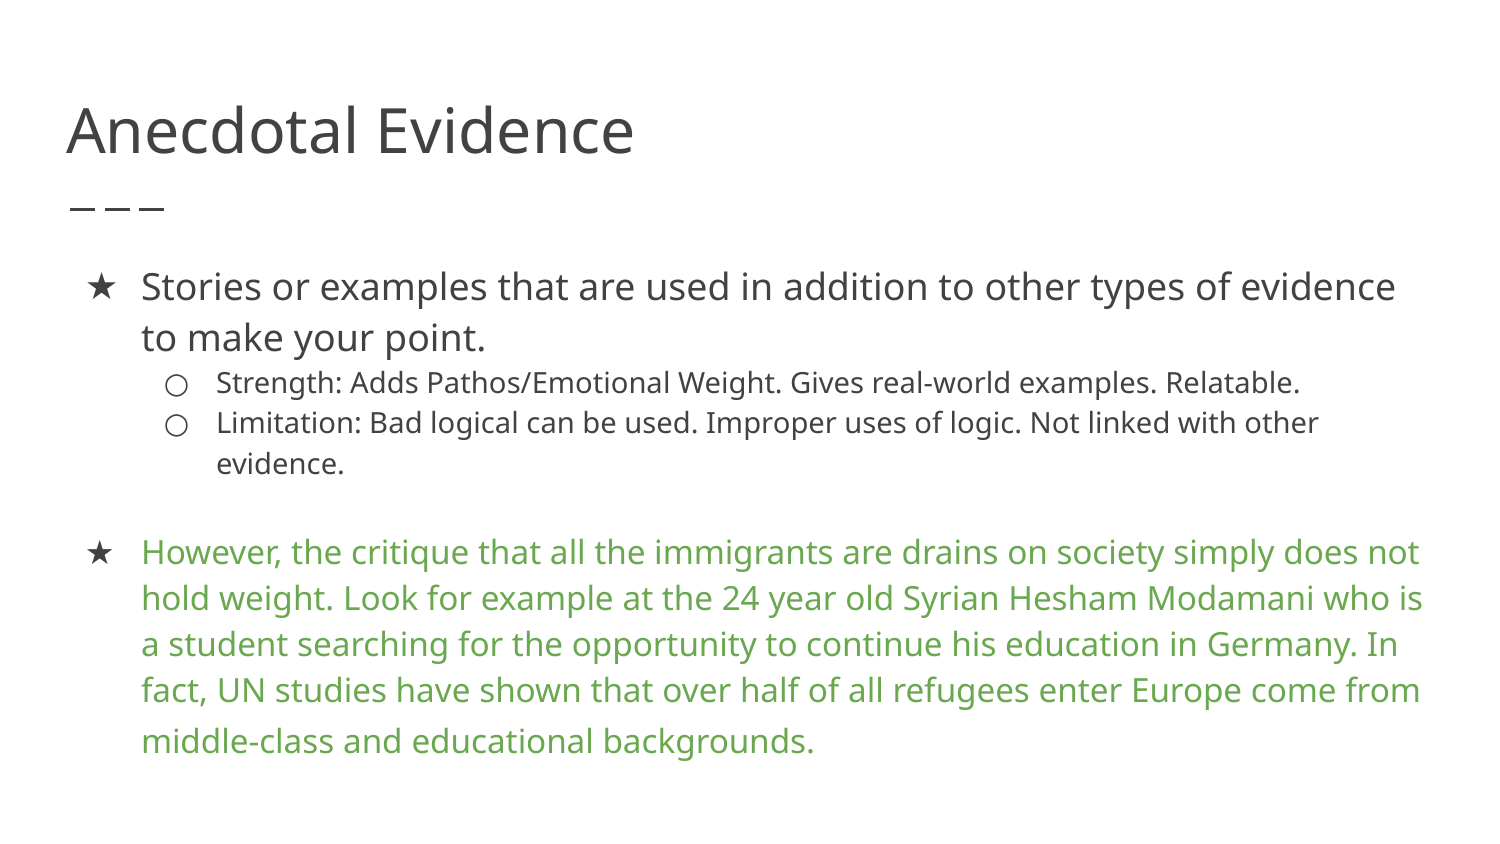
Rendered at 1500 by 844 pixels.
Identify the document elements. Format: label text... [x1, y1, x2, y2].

title Anecdotal Evidence [51, 61, 1449, 182]
list Stories or examples that are used in addition to other types of evidence to make your point. Strength: Adds Pathos/Emotional Weight. Gives real-world examples. Relatable. Limitation: Bad logical can be used. Improper uses of logic. Not linked with other evidence. However, the critique that all the immigrants are drains on society simply does not hold weight. Look for example at the 24 year old Syrian Hesham Modamani who is a student searching for the opportunity to continue his education in Germany. In fact, UN studies have shown that over half of all refugees enter Europe come from middle-class and educational backgrounds. [51, 240, 1449, 750]
